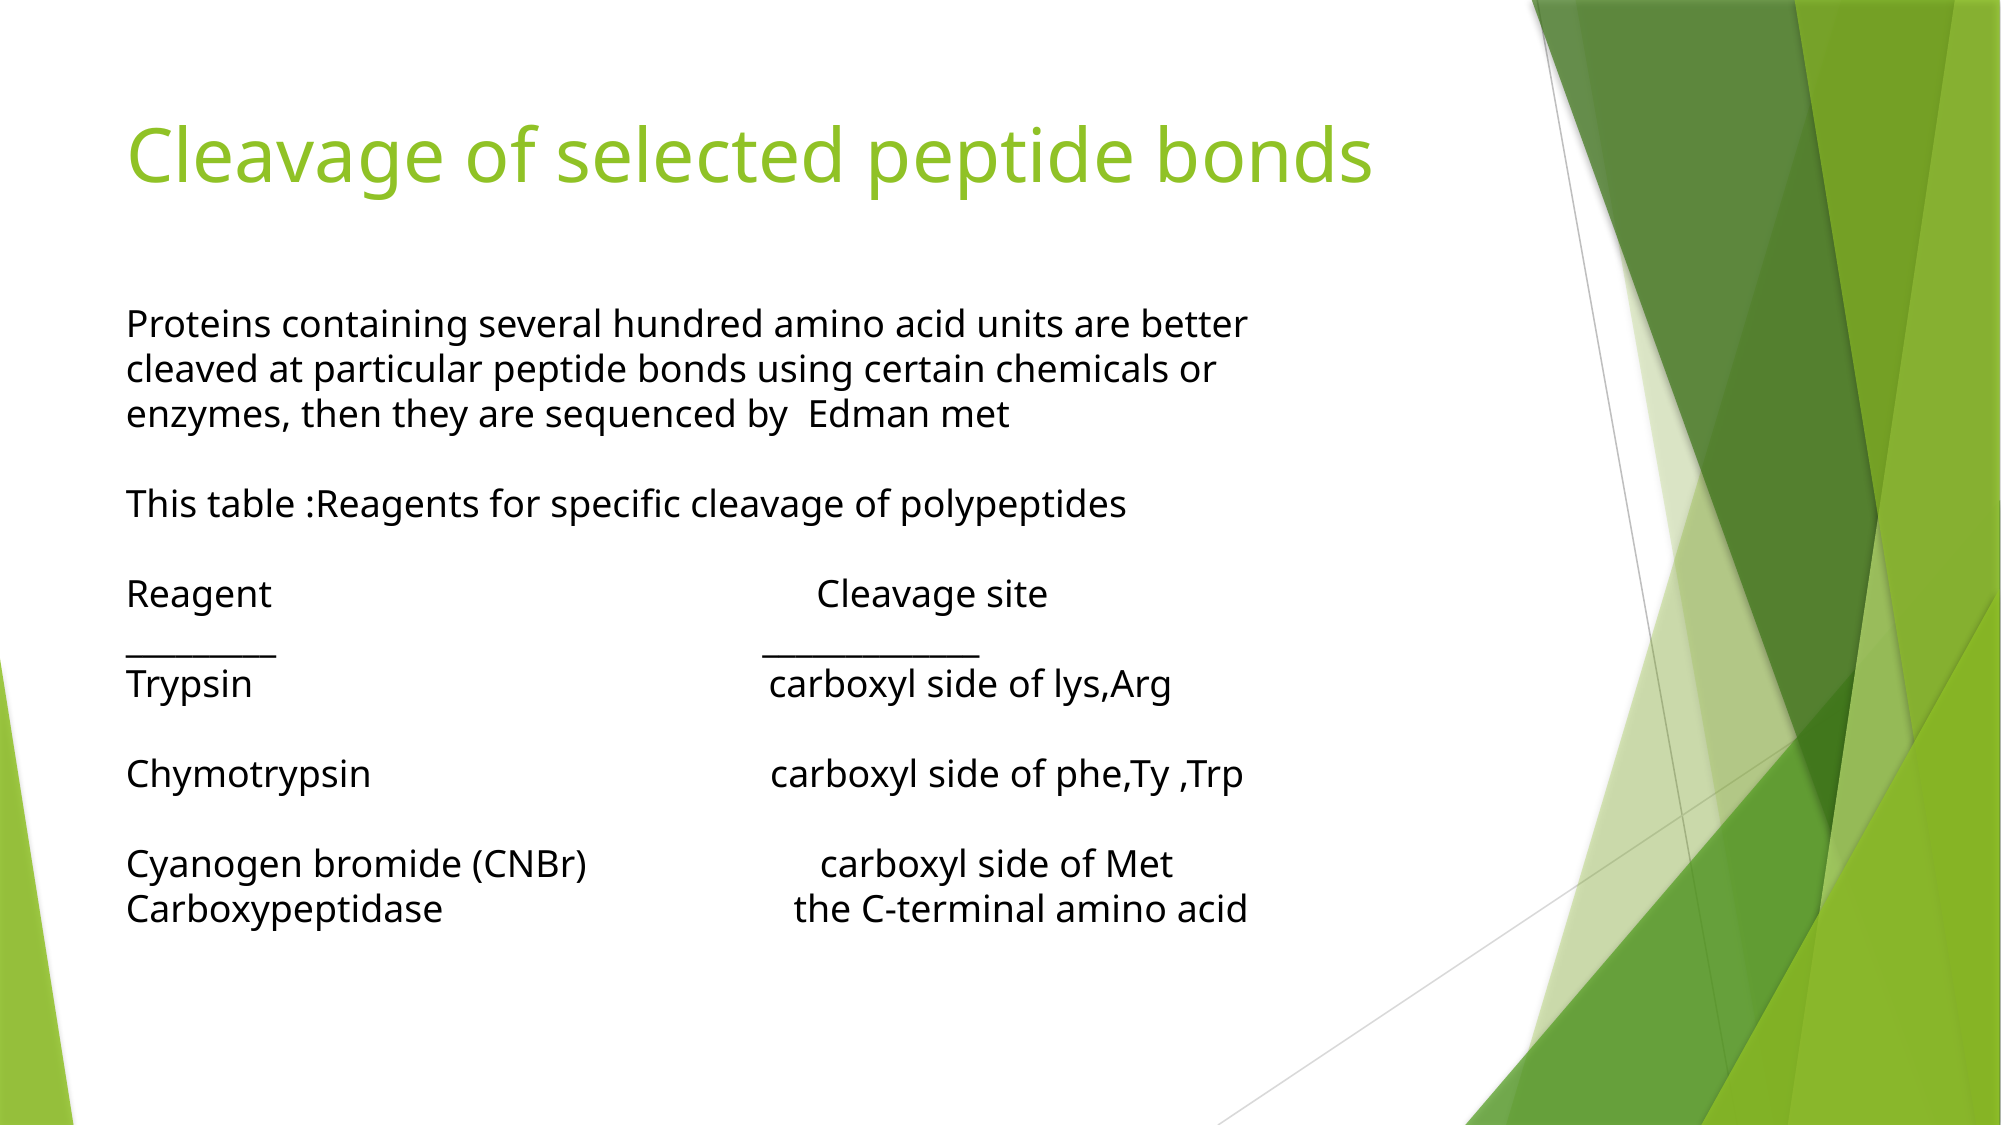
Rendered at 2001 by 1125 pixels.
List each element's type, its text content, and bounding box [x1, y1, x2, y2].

title Cleavage of selected peptide bonds [111, 99, 1522, 317]
text_box Proteins containing several hundred amino acid units are better cleaved at particular peptide bonds using certain chemicals or enzymes, then they are sequenced by Edman met This table :Reagents for specific cleavage of polypeptides Reagent Cleavage site _________ _____________ Trypsin carboxyl side of lys,Arg Chymotrypsin carboxyl side of phe,Ty ,Trp Cyanogen bromide (CNBr) carboxyl side of Met Carboxypeptidase the C-terminal amino acid [111, 292, 1304, 983]
